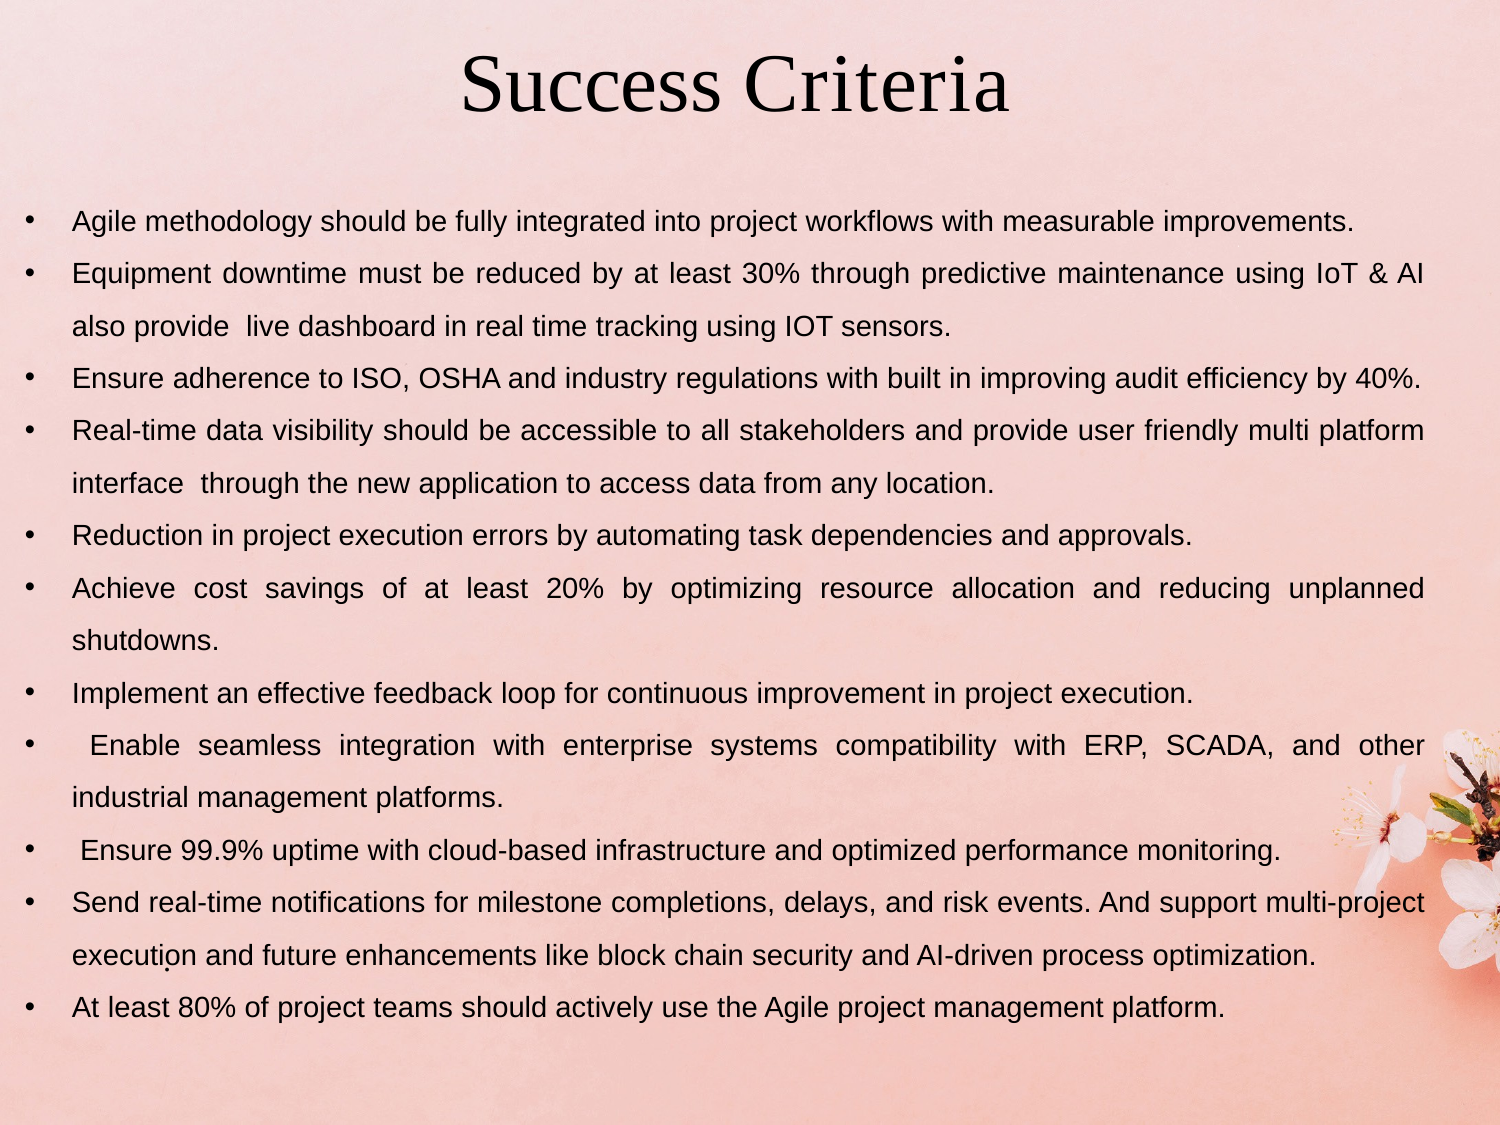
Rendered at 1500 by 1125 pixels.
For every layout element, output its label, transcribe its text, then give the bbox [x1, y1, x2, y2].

picture [0, 0, 1500, 1125]
title Success Criteria [125, 0, 1428, 216]
text_box . [160, 936, 871, 978]
text_box Agile methodology should be fully integrated into project workflows with measurable improvements. Equipment downtime must be reduced by at least 30% through predictive maintenance using IoT & AI also provide live dashboard in real time tracking using IOT sensors. Ensure adherence to ISO, OSHA and industry regulations with built in improving audit efficiency by 40%. Real-time data visibility should be accessible to all stakeholders and provide user friendly multi platform interface through the new application to access data from any location. Reduction in project execution errors by automating task dependencies and approvals. Achieve cost savings of at least 20% by optimizing resource allocation and reducing unplanned shutdowns. Implement an effective feedback loop for continuous improvement in project execution. Enable seamless integration with enterprise systems compatibility with ERP, SCADA, and other industrial management platforms. Ensure 99.9% uptime with cloud-based infrastructure and optimized performance monitoring. Send real-time notifications for milestone completions, delays, and risk events. And support multi-project execution and future enhancements like block chain security and AI-driven process optimization. At least 80% of project teams should actively use the Agile project management platform. [24, 181, 1427, 1024]
